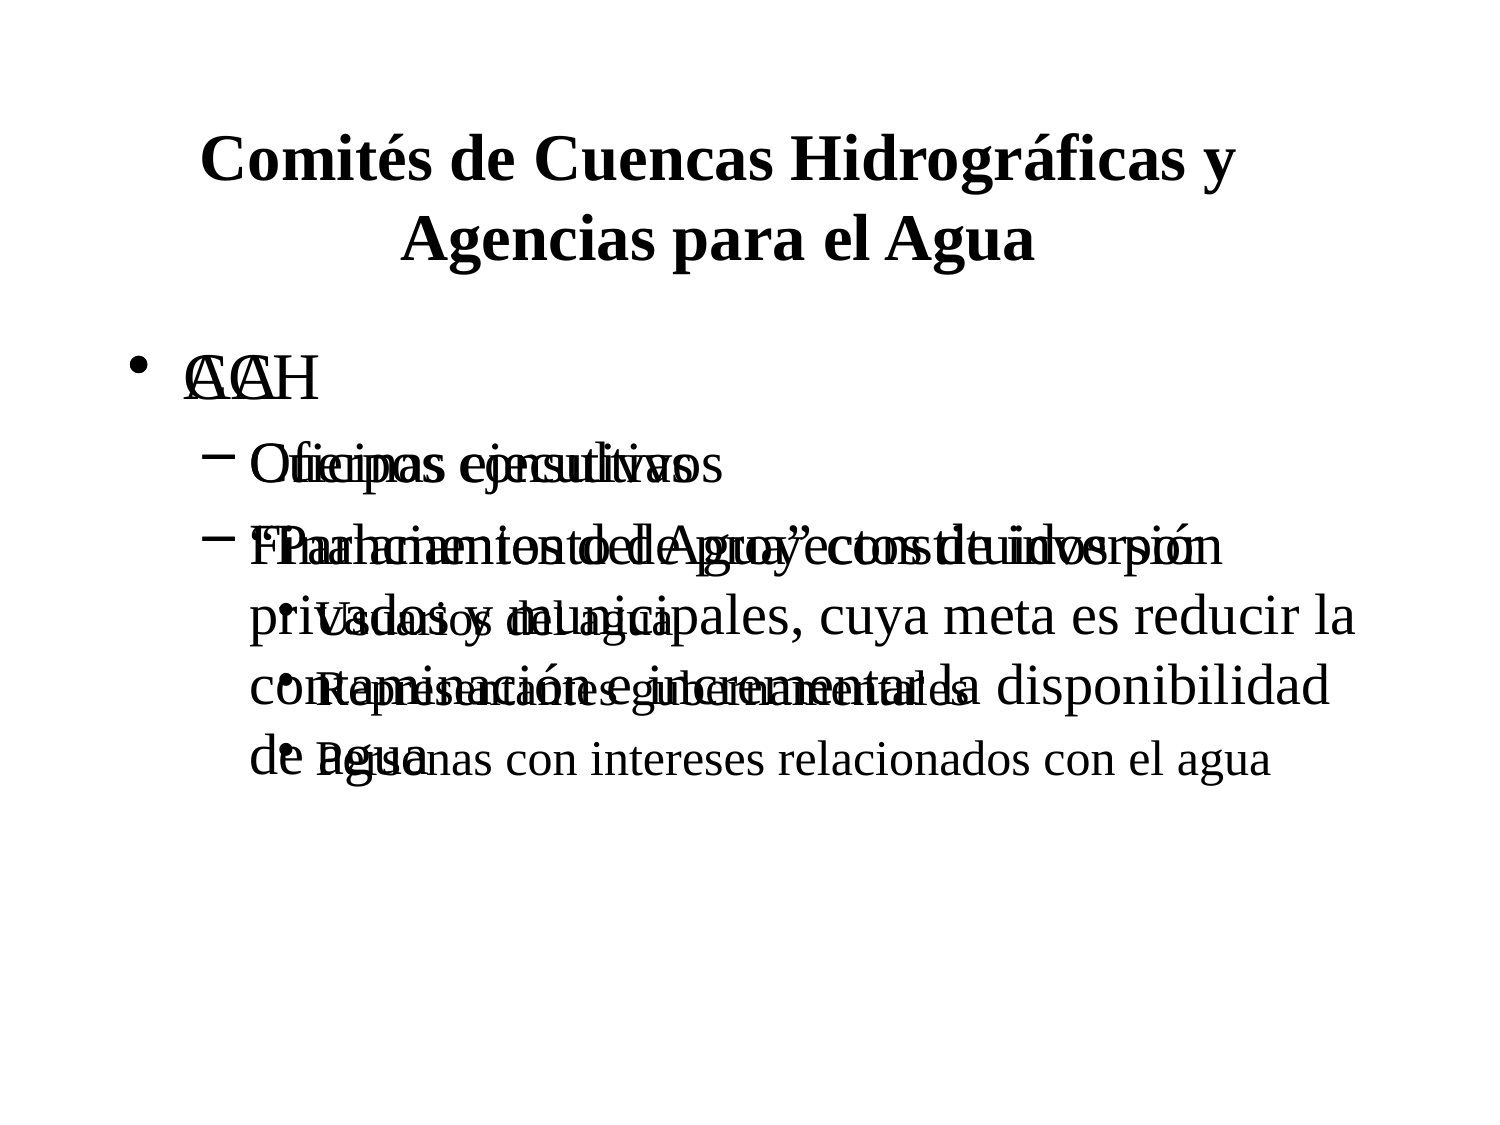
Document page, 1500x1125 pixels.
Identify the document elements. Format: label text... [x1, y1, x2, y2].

title Comités de Cuencas Hidrográficas y Agencias para el Agua [49, 99, 1388, 288]
list AA Oficinas ejecutivas Financiamiento de proyectos de inversión privados y municipales, cuya meta es reducir la contaminación e incrementar la disponibilidad de agua [112, 324, 1388, 1001]
